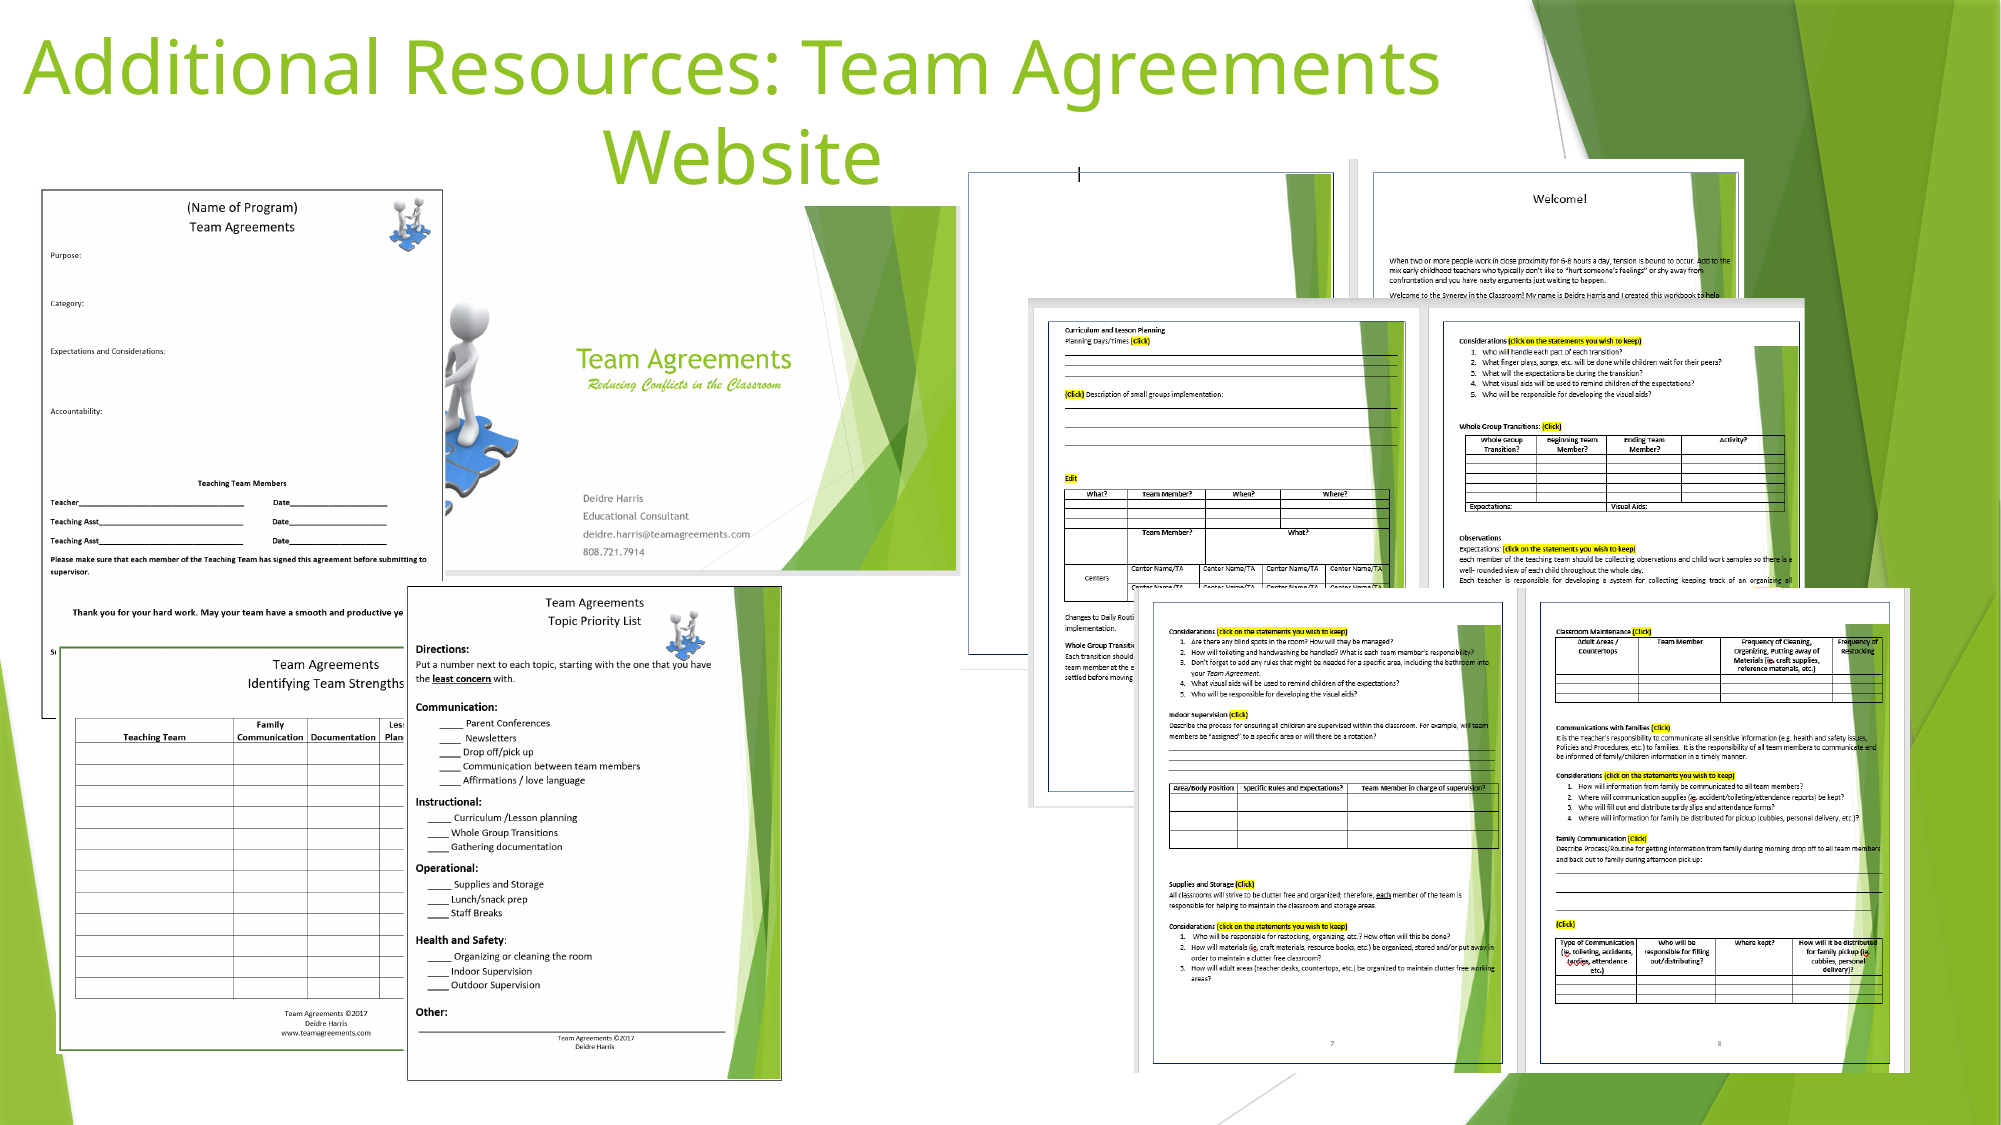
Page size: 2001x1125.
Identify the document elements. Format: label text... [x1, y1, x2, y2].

picture [37, 158, 1911, 1085]
title Additional Resources: Team Agreements Website [0, 44, 1532, 208]
